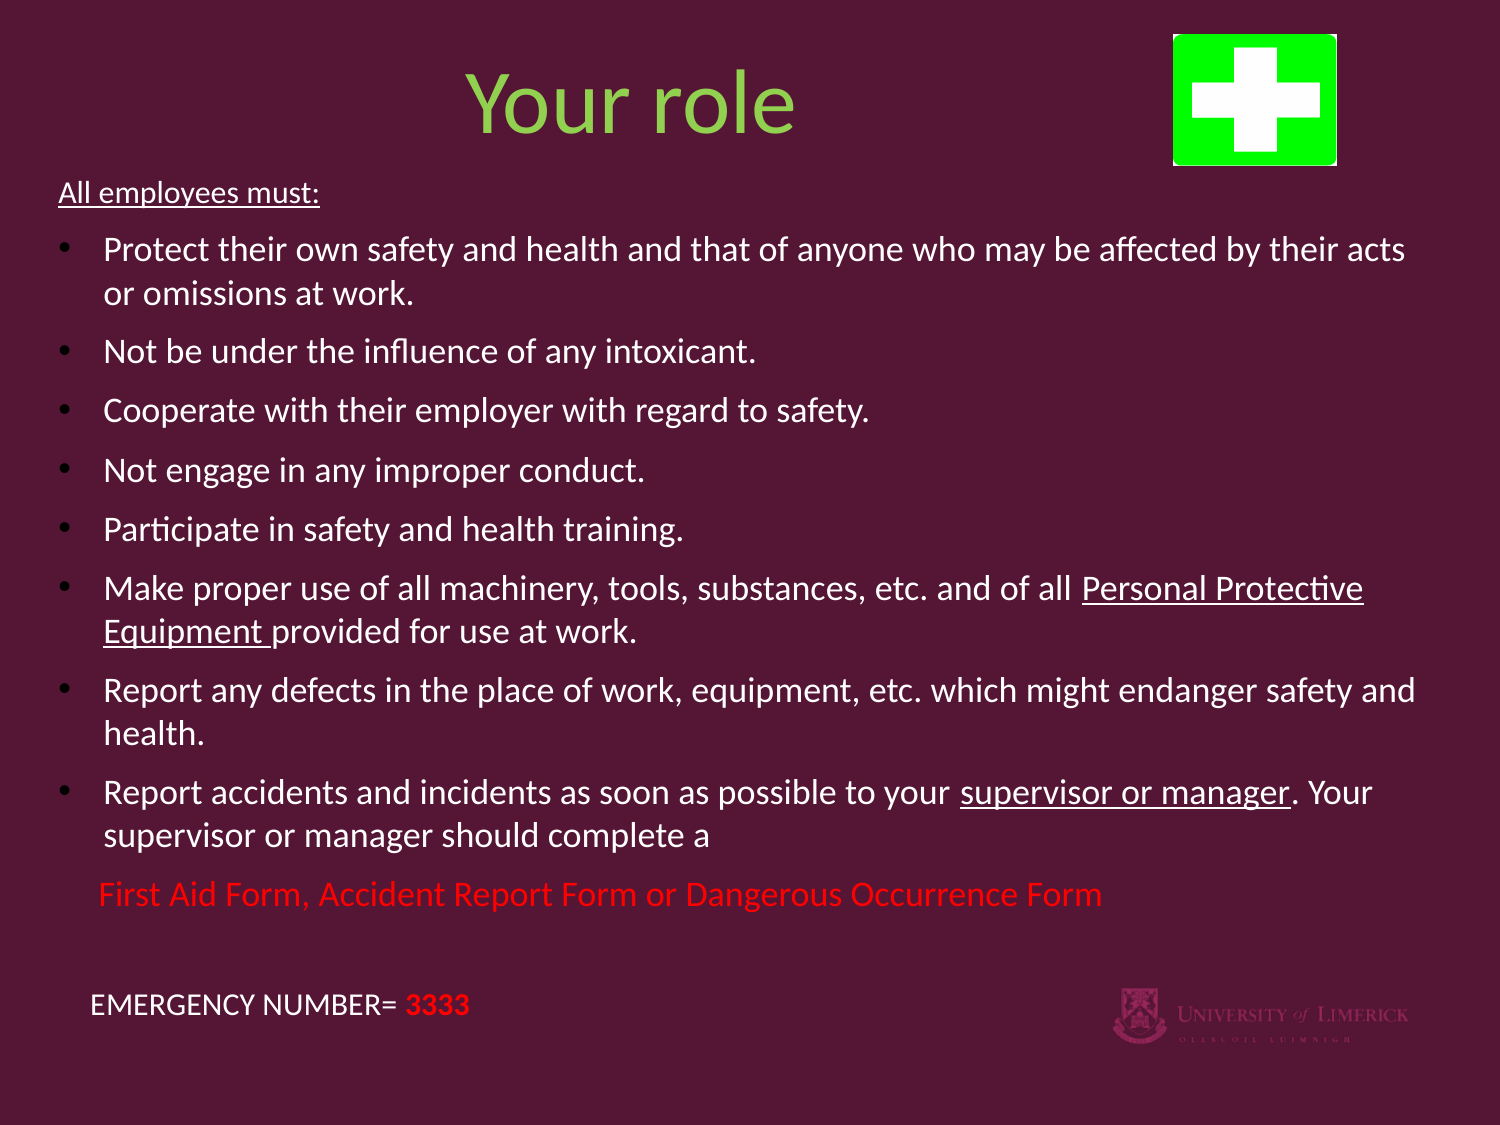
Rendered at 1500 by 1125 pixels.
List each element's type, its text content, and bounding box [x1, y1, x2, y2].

picture [1172, 34, 1338, 166]
text_box All employees must: Protect their own safety and health and that of anyone who may be affected by their acts or omissions at work. Not be under the influence of any intoxicant. Cooperate with their employer with regard to safety. Not engage in any improper conduct. Participate in safety and health training. Make proper use of all machinery, tools, substances, etc. and of all Personal Protective Equipment provided for use at work. Report any defects in the place of work, equipment, etc. which might endanger safety and health. Report accidents and incidents as soon as possible to your supervisor or manager. Your supervisor or manager should complete a First Aid Form, Accident Report Form or Dangerous Occurrence Form EMERGENCY NUMBER= 3333 [43, 164, 1458, 1090]
